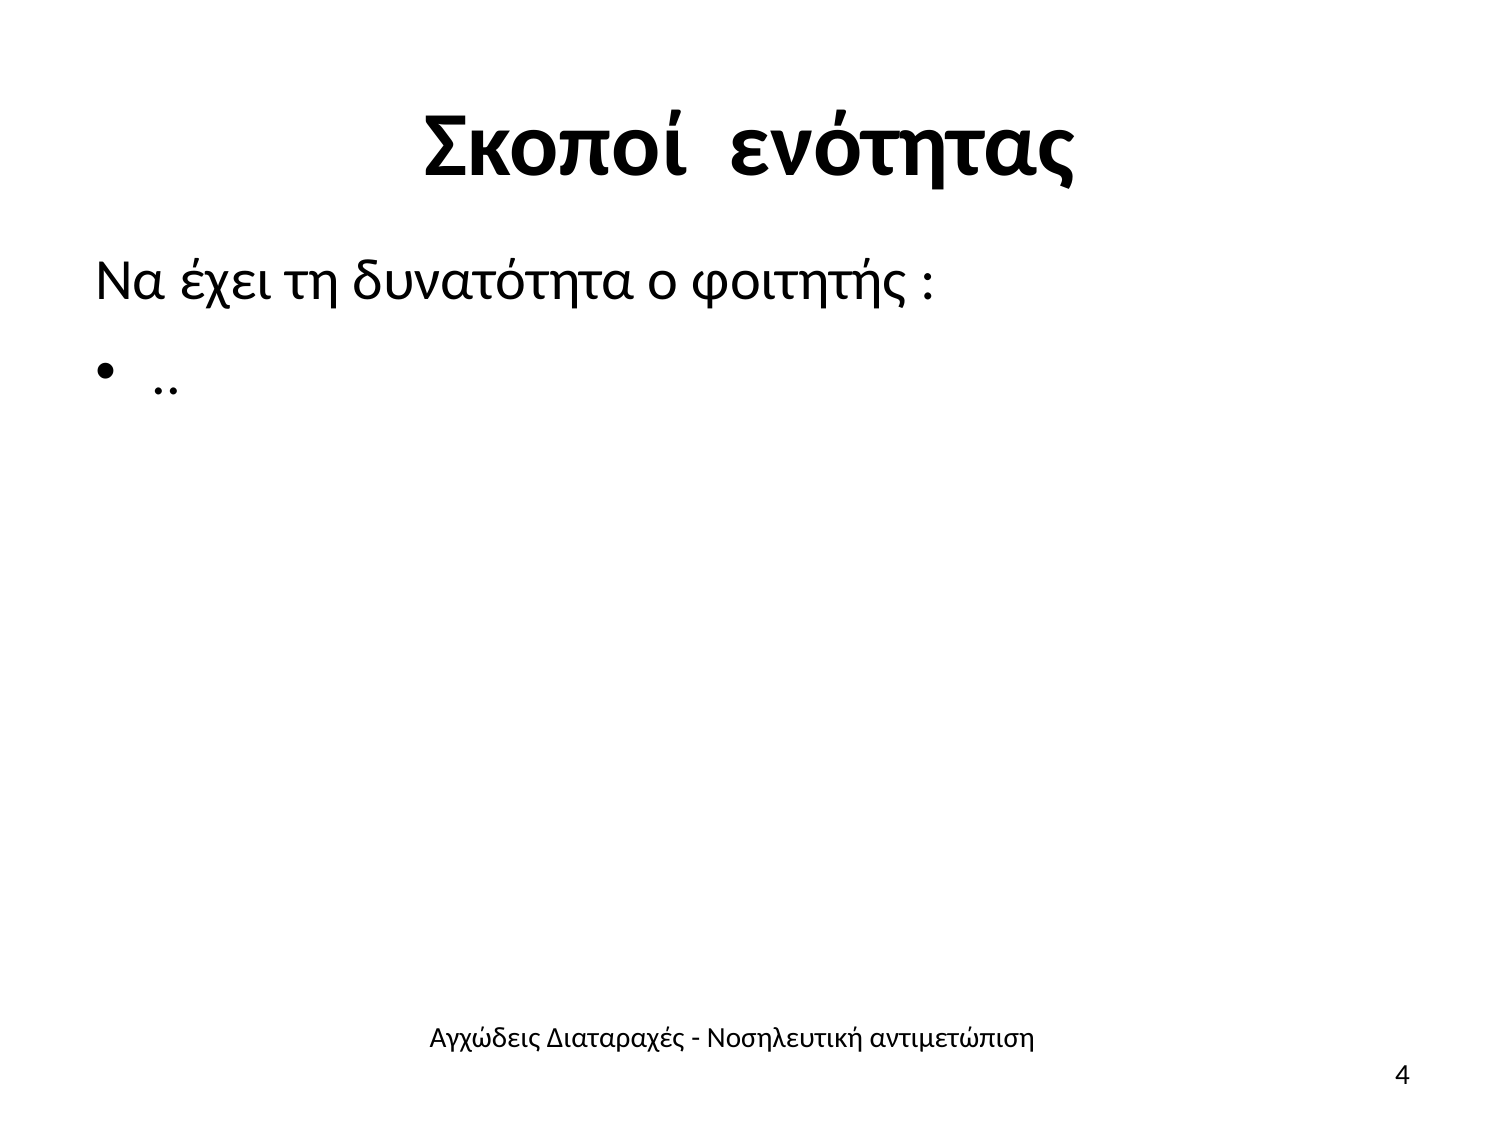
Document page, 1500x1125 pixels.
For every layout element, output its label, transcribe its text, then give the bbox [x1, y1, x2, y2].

slide_number 4 [1074, 1042, 1425, 1103]
list Να έχει τη δυνατότητα ο φοιτητής : .. [80, 233, 1431, 976]
text_box Αγχώδεις Διαταραχές - Νοσηλευτική αντιμετώπιση [53, 1011, 1412, 1094]
title Σκοποί ενότητας [75, 45, 1425, 233]
